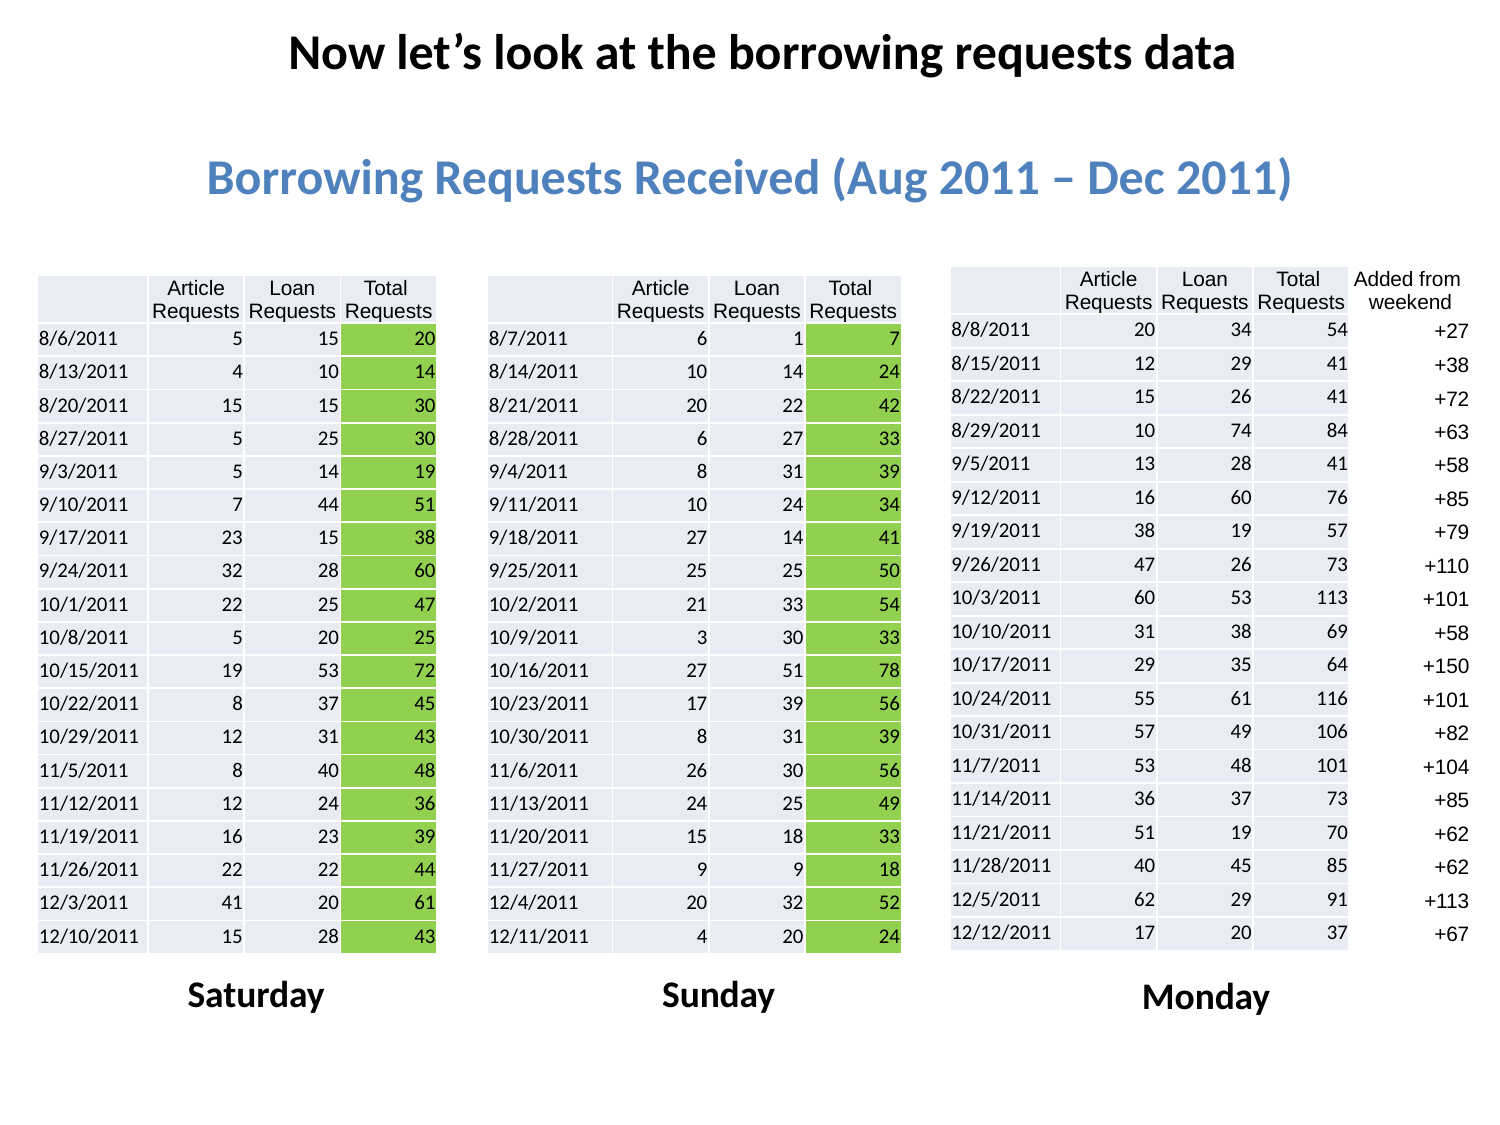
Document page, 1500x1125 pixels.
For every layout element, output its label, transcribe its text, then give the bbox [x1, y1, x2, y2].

table_cell 33 [806, 623, 901, 654]
table_cell 8/28/2011 [488, 424, 612, 455]
table_cell +101 [1350, 684, 1470, 715]
table_cell 7 [806, 324, 901, 355]
table_cell 9/24/2011 [38, 556, 147, 588]
table_cell 9/4/2011 [488, 457, 612, 488]
table_cell 12/5/2011 [951, 884, 1060, 916]
table_cell 51 [341, 490, 436, 521]
table_cell 47 [1061, 550, 1156, 581]
table_cell +62 [1350, 851, 1470, 883]
table_cell 10/2/2011 [488, 590, 612, 621]
table_cell +58 [1350, 617, 1470, 648]
table_cell 60 [1061, 583, 1156, 615]
table_header Total Requests [806, 276, 901, 322]
table_cell 29 [1158, 349, 1252, 380]
table_cell 48 [341, 755, 436, 787]
table_cell 32 [710, 888, 804, 920]
table_cell 40 [1061, 851, 1156, 883]
table_cell 41 [1254, 449, 1348, 481]
table_cell 8/13/2011 [38, 357, 147, 389]
table_cell +113 [1350, 884, 1470, 916]
table_cell 53 [1158, 583, 1252, 615]
table_cell 39 [341, 822, 436, 853]
table_cell 23 [245, 822, 340, 853]
table_cell 10/16/2011 [488, 656, 612, 687]
table_cell 22 [149, 855, 243, 886]
table_cell 10/23/2011 [488, 689, 612, 721]
table_cell 28 [1158, 449, 1252, 481]
table_cell 8/21/2011 [488, 390, 612, 422]
table_cell 31 [710, 457, 804, 488]
table_cell 15 [613, 822, 708, 853]
table_cell 78 [806, 656, 901, 687]
table_cell 8/14/2011 [488, 357, 612, 389]
table_cell 8/15/2011 [951, 349, 1060, 380]
table_cell 49 [806, 789, 901, 820]
table_cell 4 [149, 357, 243, 389]
table_cell 19 [149, 656, 243, 687]
table_cell 24 [710, 490, 804, 521]
table_cell 53 [245, 656, 340, 687]
table_cell 12/3/2011 [38, 888, 147, 920]
table_cell 61 [1158, 684, 1252, 715]
table_cell 8/7/2011 [488, 324, 612, 355]
table_cell 51 [1061, 817, 1156, 849]
table_header Total Requests [1254, 267, 1348, 313]
table_cell 24 [245, 789, 340, 820]
table_cell 41 [806, 523, 901, 555]
table_cell 76 [1254, 483, 1348, 514]
table_cell 28 [245, 921, 340, 953]
table_cell 15 [149, 921, 243, 953]
table_cell 69 [1254, 617, 1348, 648]
table_header [488, 276, 612, 322]
table_cell 45 [1158, 851, 1252, 883]
table_cell 10/9/2011 [488, 623, 612, 654]
table_cell 13 [1061, 449, 1156, 481]
table_cell 50 [806, 556, 901, 588]
table_cell 31 [245, 722, 340, 754]
table_cell 7 [149, 490, 243, 521]
table_cell 27 [613, 656, 708, 687]
table_cell 9/18/2011 [488, 523, 612, 555]
table_cell 30 [341, 424, 436, 455]
table_cell 9 [613, 855, 708, 886]
text_box Now let’s look at the borrowing requests data [37, 12, 1488, 148]
table_cell 5 [149, 623, 243, 654]
table_cell 44 [245, 490, 340, 521]
table_cell 15 [245, 523, 340, 555]
table_cell 6 [613, 324, 708, 355]
table_cell 33 [806, 424, 901, 455]
table_cell 49 [1158, 717, 1252, 749]
table_cell 47 [341, 590, 436, 621]
table_cell 4 [613, 921, 708, 953]
table_cell 9/19/2011 [951, 516, 1060, 548]
table_cell 57 [1061, 717, 1156, 749]
table_cell 10 [245, 357, 340, 389]
table_cell 91 [1254, 884, 1348, 916]
table_cell 11/5/2011 [38, 755, 147, 787]
table_cell 38 [1158, 617, 1252, 648]
table_cell 16 [1061, 483, 1156, 514]
table_cell +62 [1350, 817, 1470, 849]
table_cell 54 [806, 590, 901, 621]
table_cell 11/14/2011 [951, 784, 1060, 816]
table_cell 8/27/2011 [38, 424, 147, 455]
table_cell +85 [1350, 483, 1470, 514]
table_header Loan Requests [1158, 267, 1252, 313]
table_cell 20 [245, 888, 340, 920]
table_cell 73 [1254, 784, 1348, 816]
table_cell 34 [806, 490, 901, 521]
table_cell 10/3/2011 [951, 583, 1060, 615]
table_cell 15 [245, 390, 340, 422]
table_cell 12/4/2011 [488, 888, 612, 920]
table_cell 113 [1254, 583, 1348, 615]
table_cell 8 [149, 689, 243, 721]
table_cell 14 [341, 357, 436, 389]
table_cell 22 [710, 390, 804, 422]
table_cell 12 [149, 722, 243, 754]
table_cell +67 [1350, 918, 1470, 950]
table_cell 8/8/2011 [951, 315, 1060, 347]
table_cell 9/12/2011 [951, 483, 1060, 514]
table_cell 25 [710, 789, 804, 820]
table_cell +82 [1350, 717, 1470, 749]
table_cell 43 [341, 921, 436, 953]
table_cell 11/20/2011 [488, 822, 612, 853]
table_cell 20 [613, 390, 708, 422]
table_header Total Requests [341, 276, 436, 322]
table_cell 12 [149, 789, 243, 820]
table_cell 1 [710, 324, 804, 355]
table_cell 17 [1061, 918, 1156, 950]
table_cell 106 [1254, 717, 1348, 749]
table_cell +101 [1350, 583, 1470, 615]
table_cell 54 [1254, 315, 1348, 347]
table_cell 37 [245, 689, 340, 721]
table_cell 24 [613, 789, 708, 820]
table_cell 56 [806, 755, 901, 787]
table_cell 9/17/2011 [38, 523, 147, 555]
table_cell 42 [806, 390, 901, 422]
table_cell 8/6/2011 [38, 324, 147, 355]
table_cell 116 [1254, 684, 1348, 715]
table_cell 9/25/2011 [488, 556, 612, 588]
table_cell 22 [149, 590, 243, 621]
table_cell 24 [806, 921, 901, 953]
table_cell 26 [1158, 550, 1252, 581]
table_cell 31 [1061, 617, 1156, 648]
table_cell 11/7/2011 [951, 750, 1060, 782]
text_box Borrowing Requests Received (Aug 2011 – Dec 2011) [153, 136, 1347, 212]
table_header [38, 276, 147, 322]
table_cell 20 [1061, 315, 1156, 347]
table_cell 53 [1061, 750, 1156, 782]
table_header Article Requests [613, 276, 708, 322]
table_cell +58 [1350, 449, 1470, 481]
table_cell 39 [806, 457, 901, 488]
table_cell 27 [710, 424, 804, 455]
table_cell 10/29/2011 [38, 722, 147, 754]
table_cell 15 [149, 390, 243, 422]
table_cell 36 [1061, 784, 1156, 816]
table_cell 25 [613, 556, 708, 588]
table_cell +63 [1350, 416, 1470, 447]
table_cell 16 [149, 822, 243, 853]
table_cell +85 [1350, 784, 1470, 816]
text_box Monday [1087, 964, 1325, 1025]
table_cell 10/30/2011 [488, 722, 612, 754]
table_cell +104 [1350, 750, 1470, 782]
table_cell 8 [149, 755, 243, 787]
table_cell 15 [1061, 382, 1156, 414]
table_cell 101 [1254, 750, 1348, 782]
table_cell 57 [1254, 516, 1348, 548]
table_cell 8/20/2011 [38, 390, 147, 422]
table_cell 32 [149, 556, 243, 588]
table_cell 72 [341, 656, 436, 687]
table_cell 22 [245, 855, 340, 886]
table_cell 11/12/2011 [38, 789, 147, 820]
table_cell 30 [710, 623, 804, 654]
table_cell +27 [1350, 315, 1470, 347]
table_cell 11/13/2011 [488, 789, 612, 820]
table_cell 74 [1158, 416, 1252, 447]
table_cell 48 [1158, 750, 1252, 782]
table_cell 10/24/2011 [951, 684, 1060, 715]
table_cell 3 [613, 623, 708, 654]
table_cell 12/12/2011 [951, 918, 1060, 950]
table_cell 60 [341, 556, 436, 588]
table_cell 30 [710, 755, 804, 787]
table_header Added from weekend [1350, 267, 1470, 313]
table_cell 41 [1254, 382, 1348, 414]
table_cell 9/11/2011 [488, 490, 612, 521]
table_cell 10/15/2011 [38, 656, 147, 687]
table_cell 35 [1158, 650, 1252, 682]
table_cell 62 [1061, 884, 1156, 916]
table_cell 29 [1158, 884, 1252, 916]
table_cell 9/10/2011 [38, 490, 147, 521]
table_cell 60 [1158, 483, 1252, 514]
table_header [951, 267, 1060, 313]
text_box Saturday [137, 962, 375, 1023]
table_cell 12/10/2011 [38, 921, 147, 953]
table_cell 51 [710, 656, 804, 687]
table_cell 11/27/2011 [488, 855, 612, 886]
table_cell 9/26/2011 [951, 550, 1060, 581]
table_cell 25 [710, 556, 804, 588]
table_cell 11/21/2011 [951, 817, 1060, 849]
table_cell 41 [149, 888, 243, 920]
table_cell 12 [1061, 349, 1156, 380]
table_cell 10/10/2011 [951, 617, 1060, 648]
table_cell 21 [613, 590, 708, 621]
table_cell 19 [1158, 817, 1252, 849]
table_cell 61 [341, 888, 436, 920]
table_cell 8/29/2011 [951, 416, 1060, 447]
table_cell 70 [1254, 817, 1348, 849]
table_cell +110 [1350, 550, 1470, 581]
table_cell 41 [1254, 349, 1348, 380]
table_cell 9 [710, 855, 804, 886]
table_cell 43 [341, 722, 436, 754]
table_cell +72 [1350, 382, 1470, 414]
table_cell 9/3/2011 [38, 457, 147, 488]
table_cell 9/5/2011 [951, 449, 1060, 481]
table_cell +150 [1350, 650, 1470, 682]
table_cell 18 [806, 855, 901, 886]
table_cell 18 [710, 822, 804, 853]
table_cell 25 [341, 623, 436, 654]
table_cell 15 [245, 324, 340, 355]
table_cell 5 [149, 324, 243, 355]
table_cell 14 [245, 457, 340, 488]
table_cell 14 [710, 523, 804, 555]
table_cell 10 [613, 357, 708, 389]
table_cell 25 [245, 424, 340, 455]
table_cell 11/19/2011 [38, 822, 147, 853]
table_cell 33 [710, 590, 804, 621]
table_cell 10/8/2011 [38, 623, 147, 654]
table_cell 64 [1254, 650, 1348, 682]
table_cell 5 [149, 457, 243, 488]
table_cell 26 [613, 755, 708, 787]
table_header Loan Requests [245, 276, 340, 322]
table_cell 20 [245, 623, 340, 654]
table_cell 37 [1254, 918, 1348, 950]
table_cell 36 [341, 789, 436, 820]
table_cell 39 [806, 722, 901, 754]
text_box Sunday [599, 962, 838, 1023]
table_header Article Requests [149, 276, 243, 322]
table_cell 24 [806, 357, 901, 389]
table_cell 34 [1158, 315, 1252, 347]
table_cell 10/31/2011 [951, 717, 1060, 749]
table_cell 26 [1158, 382, 1252, 414]
table_cell 56 [806, 689, 901, 721]
table_cell 84 [1254, 416, 1348, 447]
table_cell 29 [1061, 650, 1156, 682]
table_cell 38 [1061, 516, 1156, 548]
table_cell 55 [1061, 684, 1156, 715]
table_cell 20 [1158, 918, 1252, 950]
table_cell 8 [613, 722, 708, 754]
table_cell 20 [710, 921, 804, 953]
table_cell 10/17/2011 [951, 650, 1060, 682]
table_cell 20 [613, 888, 708, 920]
table_cell 28 [245, 556, 340, 588]
table_cell 45 [341, 689, 436, 721]
table_cell 31 [710, 722, 804, 754]
table_cell 11/6/2011 [488, 755, 612, 787]
table_cell 8/22/2011 [951, 382, 1060, 414]
table_cell 27 [613, 523, 708, 555]
table_cell 52 [806, 888, 901, 920]
table_cell 39 [710, 689, 804, 721]
table_cell +79 [1350, 516, 1470, 548]
table_cell 8 [613, 457, 708, 488]
table_cell 10/22/2011 [38, 689, 147, 721]
table_cell 17 [613, 689, 708, 721]
table_cell 11/26/2011 [38, 855, 147, 886]
table_header Loan Requests [710, 276, 804, 322]
table_cell 6 [613, 424, 708, 455]
table_cell 37 [1158, 784, 1252, 816]
table_cell 33 [806, 822, 901, 853]
table_header Article Requests [1061, 267, 1156, 313]
table_cell 10/1/2011 [38, 590, 147, 621]
table_cell 11/28/2011 [951, 851, 1060, 883]
table_cell 85 [1254, 851, 1348, 883]
table_cell 14 [710, 357, 804, 389]
table_cell 25 [245, 590, 340, 621]
table_cell 38 [341, 523, 436, 555]
table_cell 73 [1254, 550, 1348, 581]
table_cell +38 [1350, 349, 1470, 380]
table_cell 10 [613, 490, 708, 521]
table_cell 19 [341, 457, 436, 488]
table_cell 19 [1158, 516, 1252, 548]
table_cell 30 [341, 390, 436, 422]
table_cell 40 [245, 755, 340, 787]
table_cell 12/11/2011 [488, 921, 612, 953]
table_cell 44 [341, 855, 436, 886]
table_cell 5 [149, 424, 243, 455]
table_cell 23 [149, 523, 243, 555]
table_cell 20 [341, 324, 436, 355]
table_cell 10 [1061, 416, 1156, 447]
